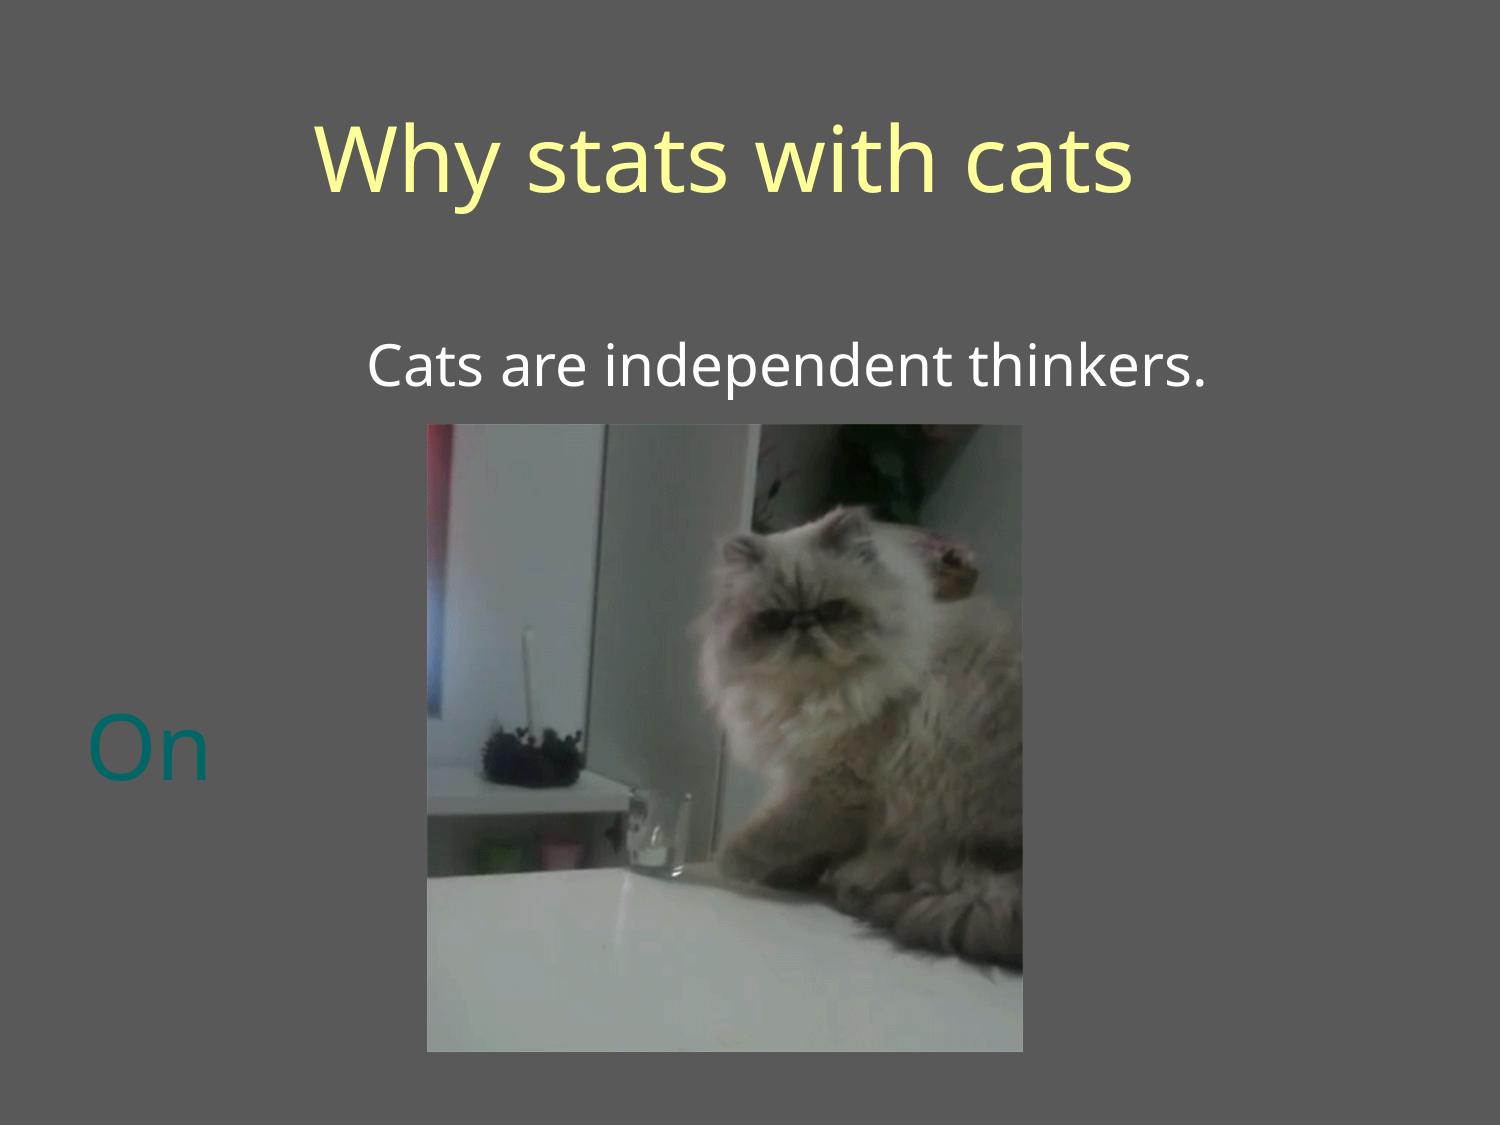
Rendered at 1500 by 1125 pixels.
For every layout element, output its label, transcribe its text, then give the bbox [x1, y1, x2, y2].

picture [427, 424, 1023, 1052]
text_box Why stats with cats [87, 62, 1363, 250]
text_box Cats are independent thinkers. [351, 268, 1500, 457]
title On [11, 650, 287, 838]
